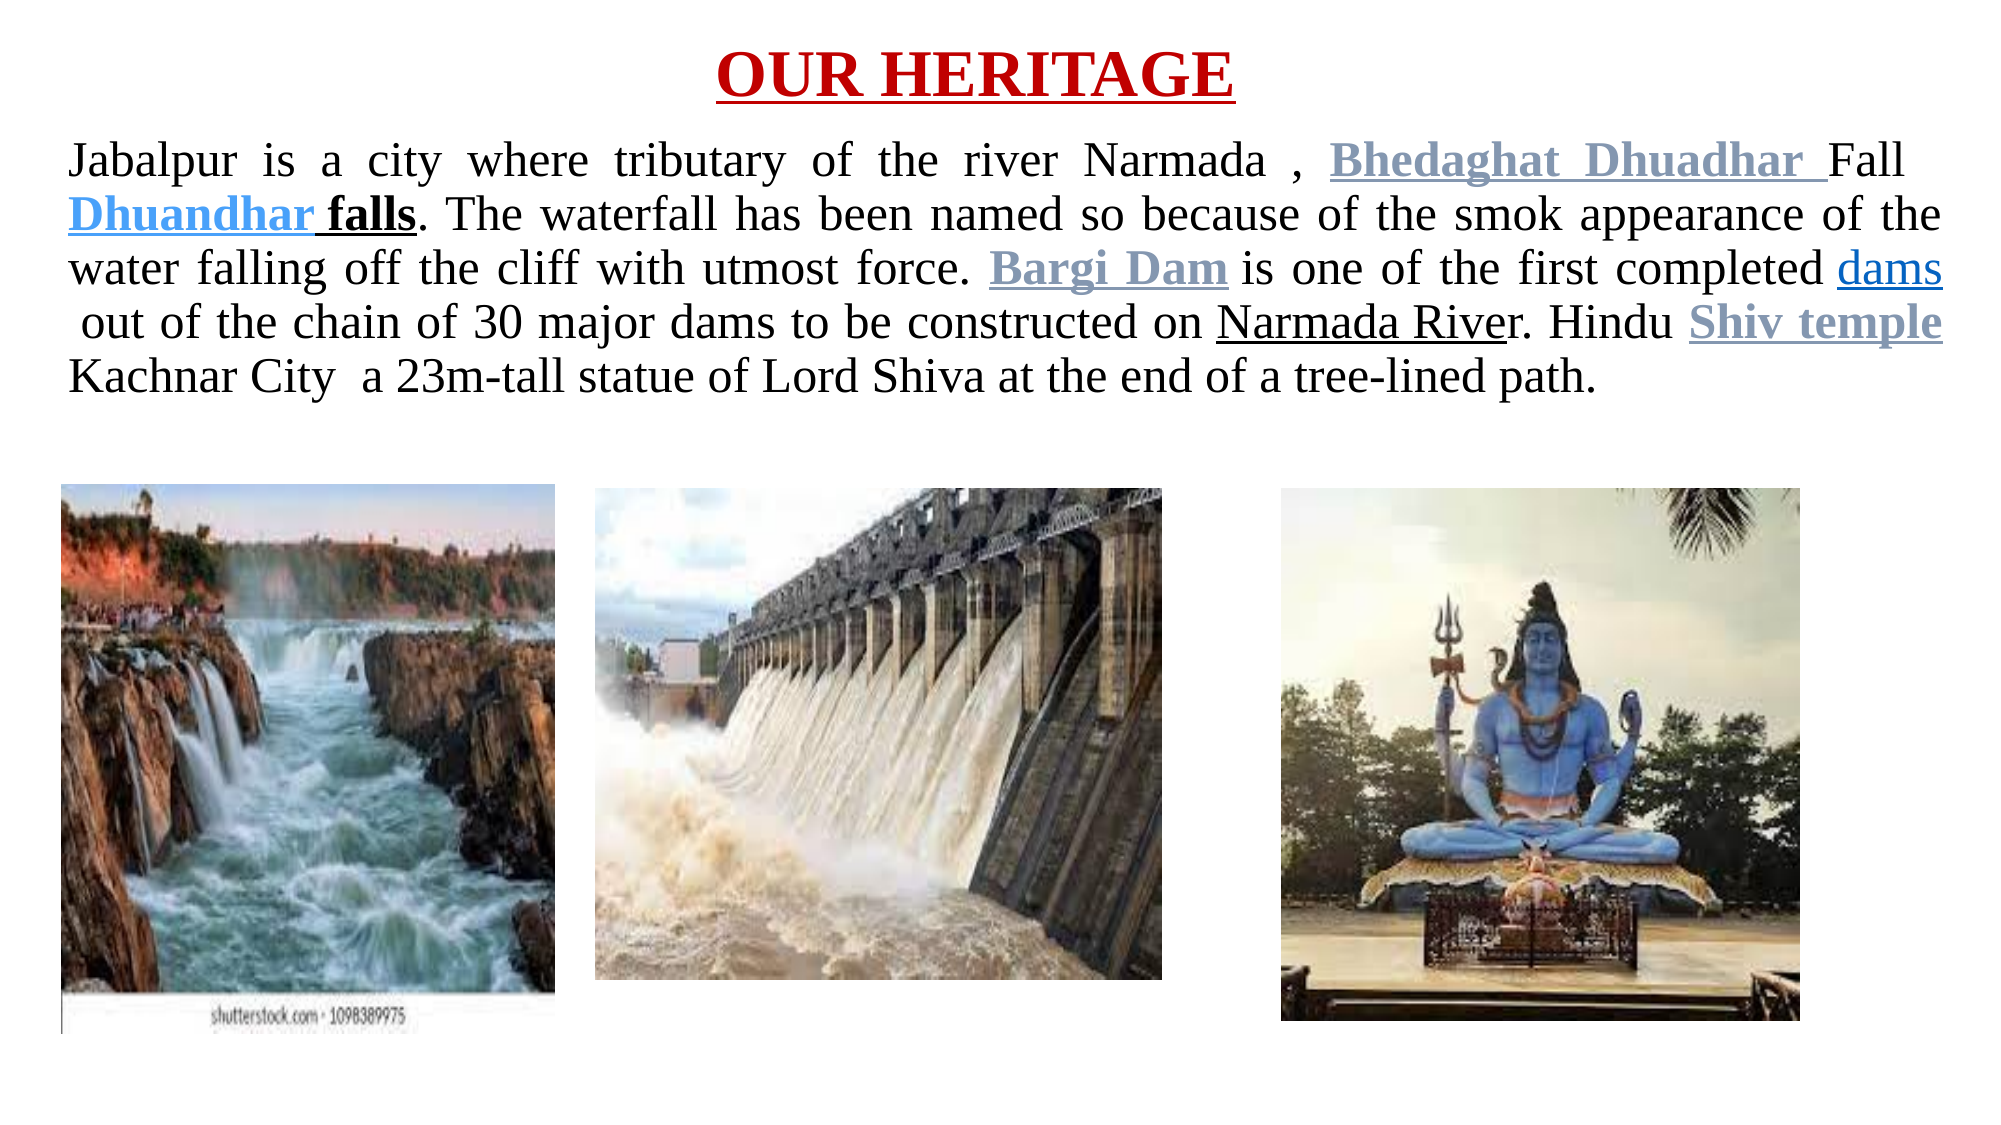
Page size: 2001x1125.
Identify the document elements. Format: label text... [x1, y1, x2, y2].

picture [1281, 488, 1800, 1021]
list Jabalpur is a city where tributary of the river Narmada , Bhedaghat Dhuadhar Fall Dhuandhar falls. The waterfall has been named so because of the smok appearance of the water falling off the cliff with utmost force. Bargi Dam is one of the first completed dams out of the chain of 30 major dams to be constructed on Narmada River. Hindu Shiv temple Kachnar City a 23m-tall statue of Lord Shiva at the end of a tree-lined path. [53, 107, 1958, 411]
picture [61, 484, 555, 1035]
picture [595, 488, 1162, 980]
text_box OUR HERITAGE [84, 22, 1868, 118]
